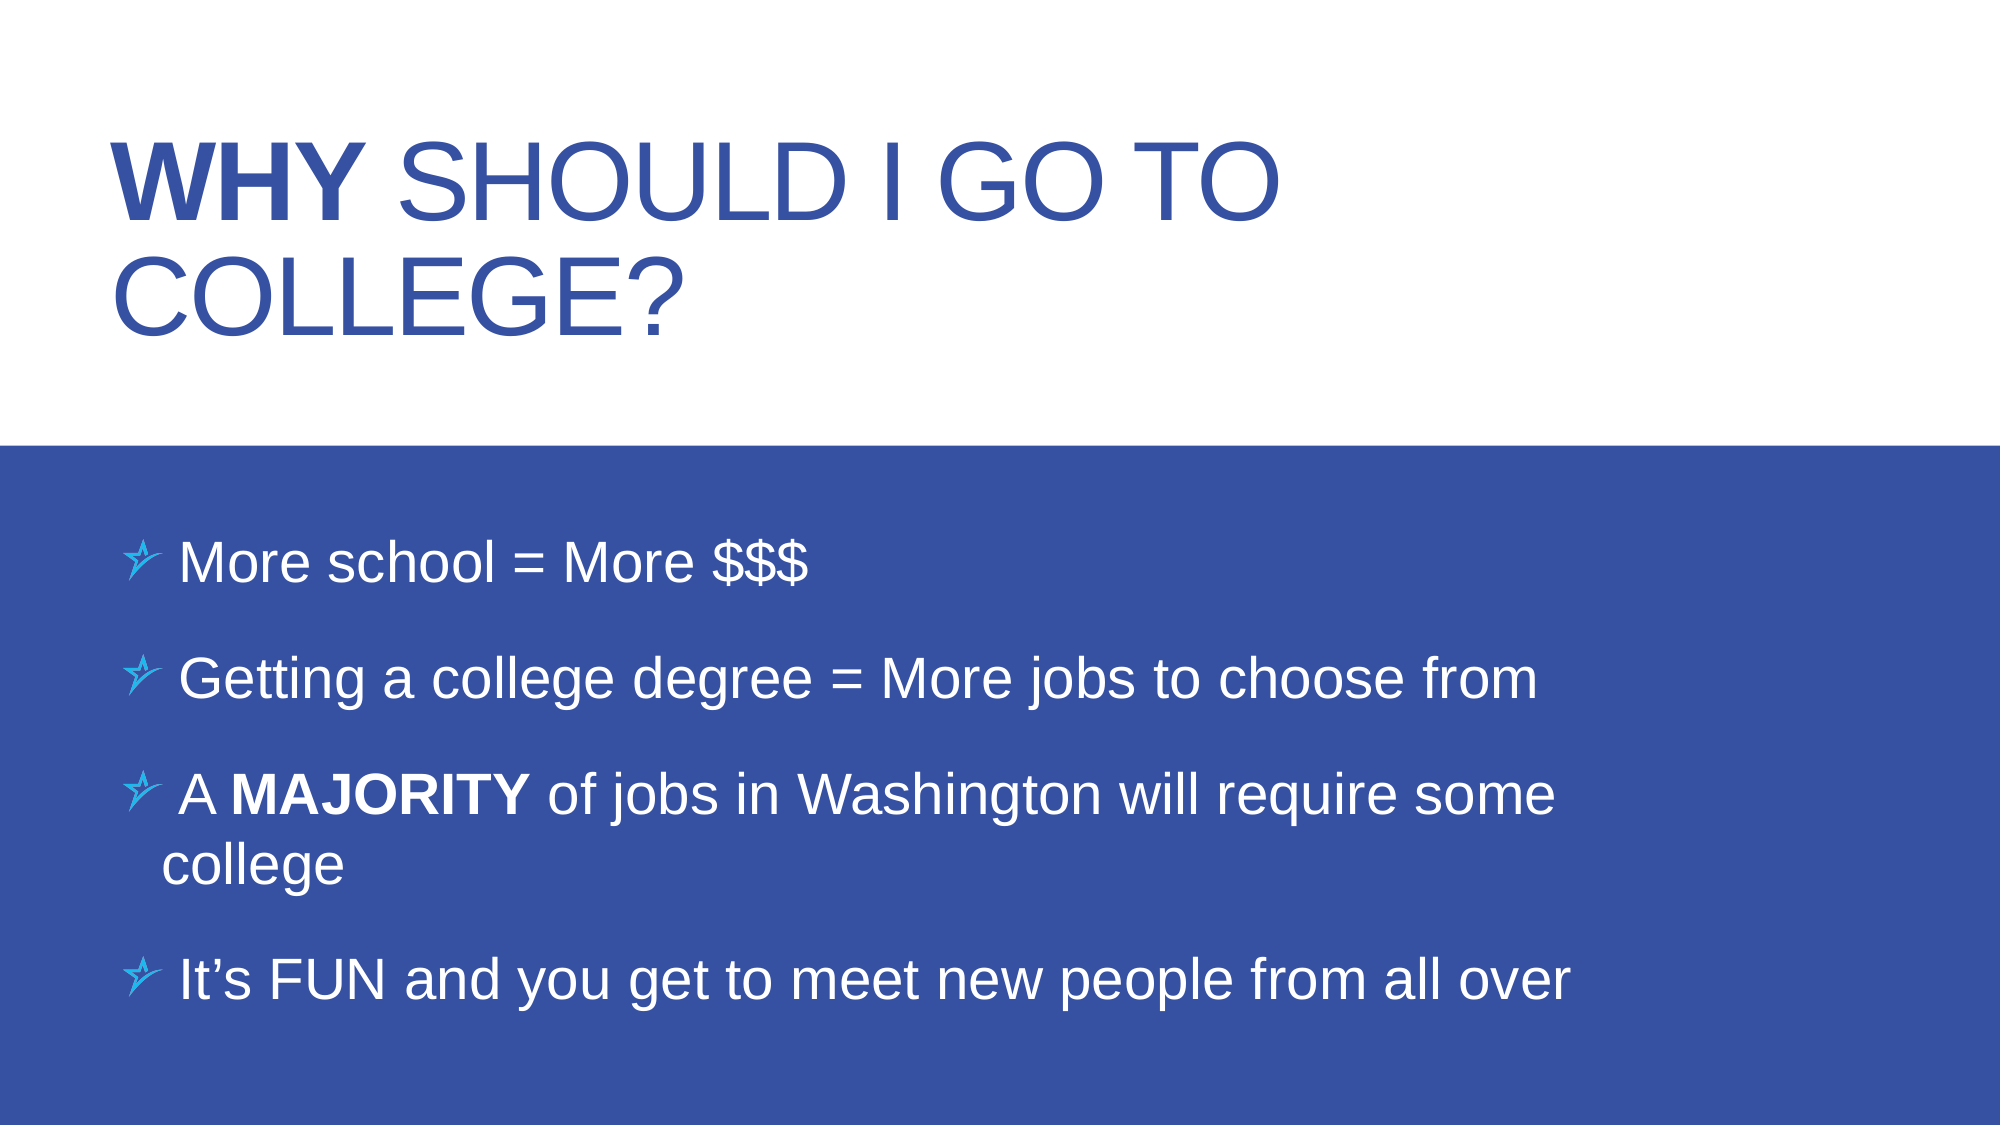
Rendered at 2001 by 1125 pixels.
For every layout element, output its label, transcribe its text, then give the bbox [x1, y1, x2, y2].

text_box Why should I go to college? [95, 112, 1483, 375]
picture [123, 770, 165, 812]
text_box More school = More $$$ Getting a college degree = More jobs to choose from A MAJORITY of jobs in Washington will require some college It’s FUN and you get to meet new people from all over [108, 517, 1657, 1040]
picture [123, 654, 165, 696]
picture [123, 539, 165, 581]
text_box [0, 445, 2000, 1125]
picture [123, 956, 165, 997]
